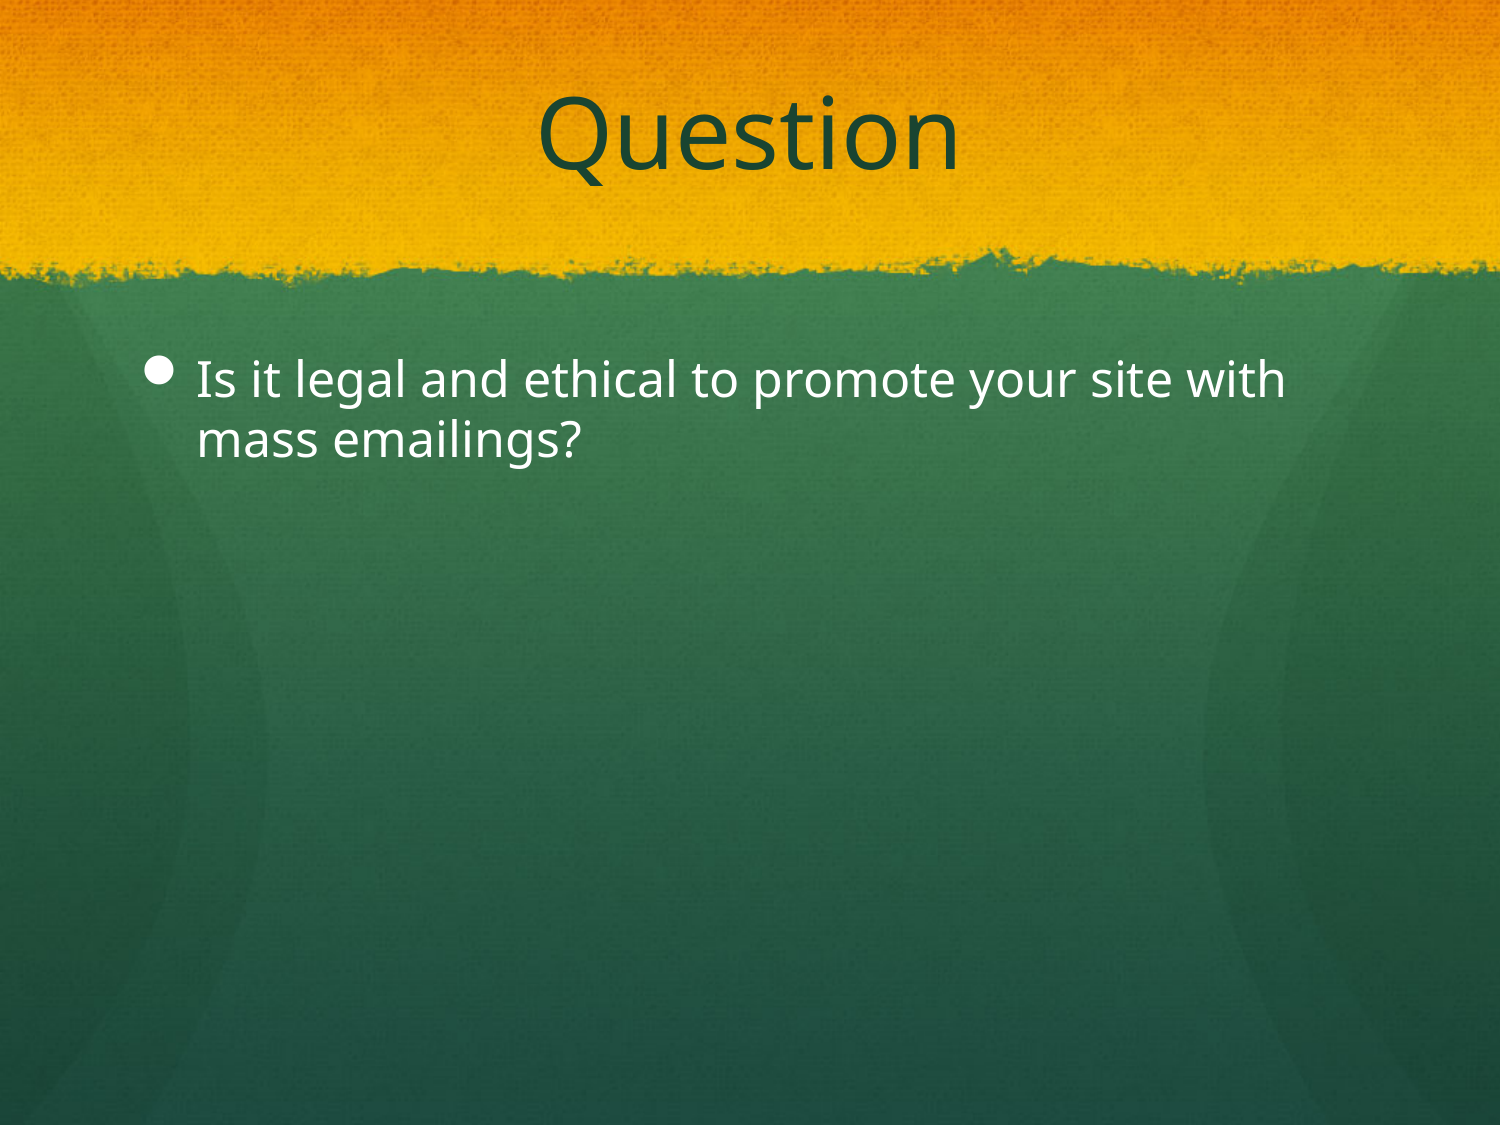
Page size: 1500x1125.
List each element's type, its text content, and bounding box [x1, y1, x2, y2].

picture [0, 0, 1500, 1125]
list Is it legal and ethical to promote your site with mass emailings? [125, 339, 1375, 1026]
title Question [125, 12, 1375, 246]
